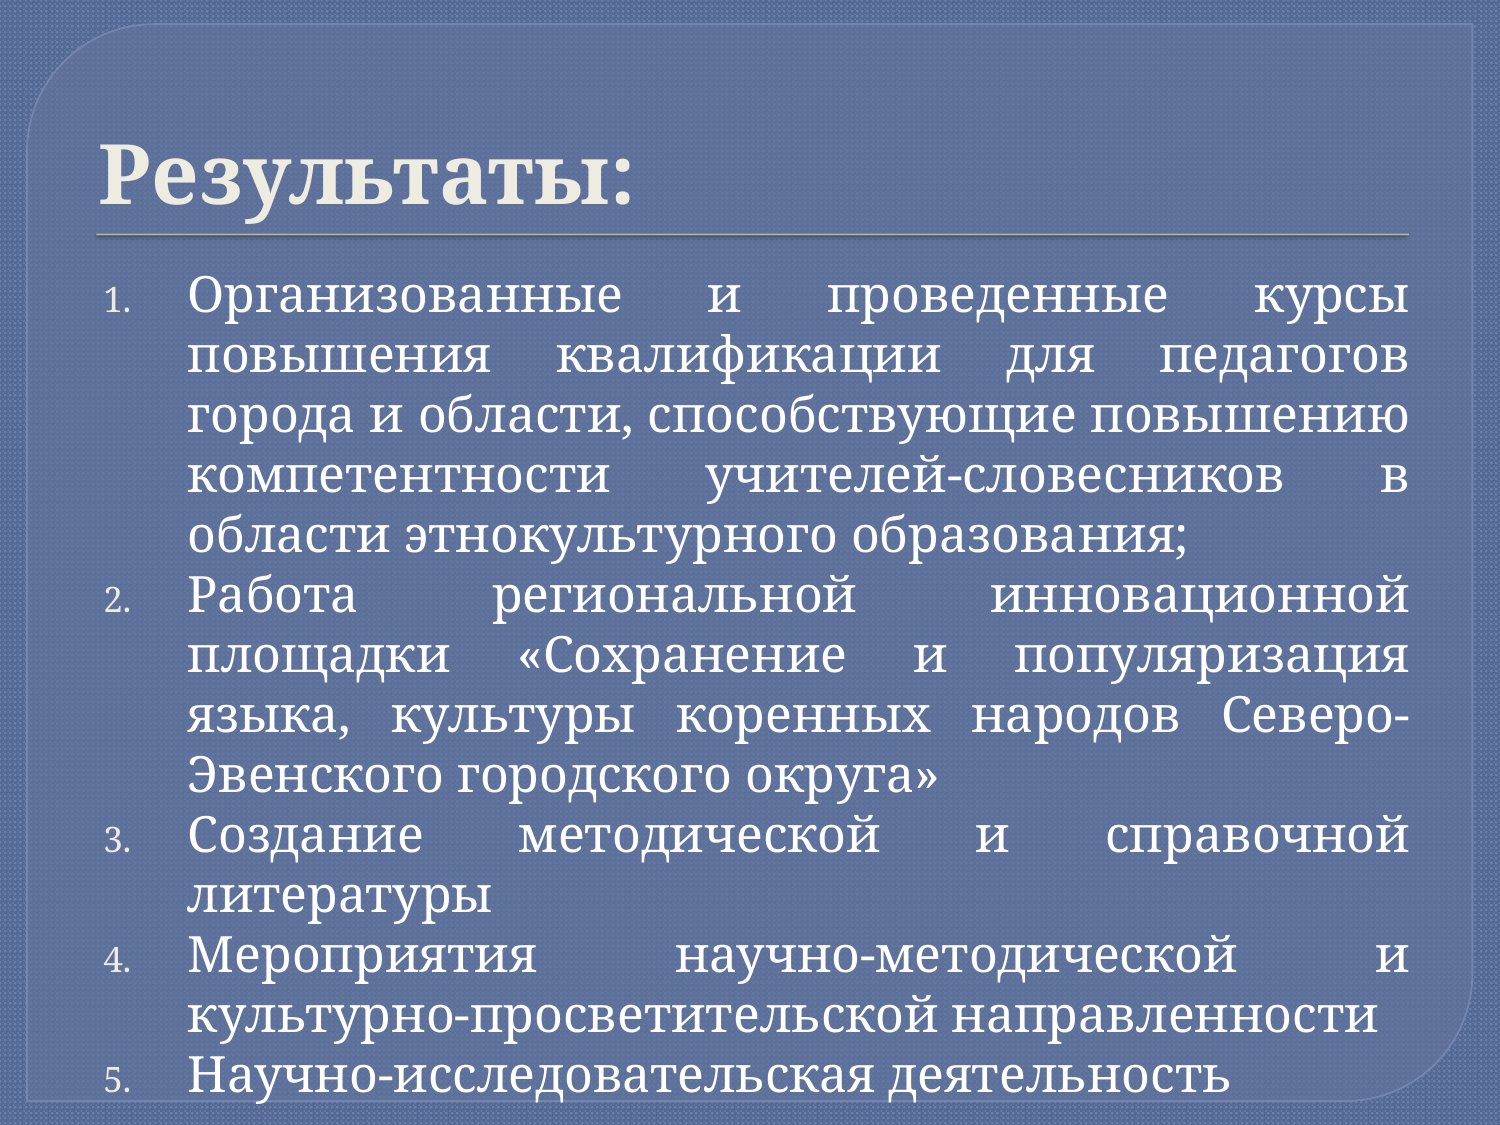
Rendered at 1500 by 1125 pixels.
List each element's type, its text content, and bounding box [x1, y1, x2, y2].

list Организованные и проведенные курсы повышения квалификации для педагогов города и области, способствующие повышению компетентности учителей-словесников в области этнокультурного образования; Работа региональной инновационной площадки «Сохранение и популяризация языка, культуры коренных народов Северо-Эвенского городского округа» Создание методической и справочной литературы Мероприятия научно-методической и культурно-просветительской направленности Научно-исследовательская деятельность [88, 255, 1425, 1047]
title Результаты: [75, 41, 1425, 229]
